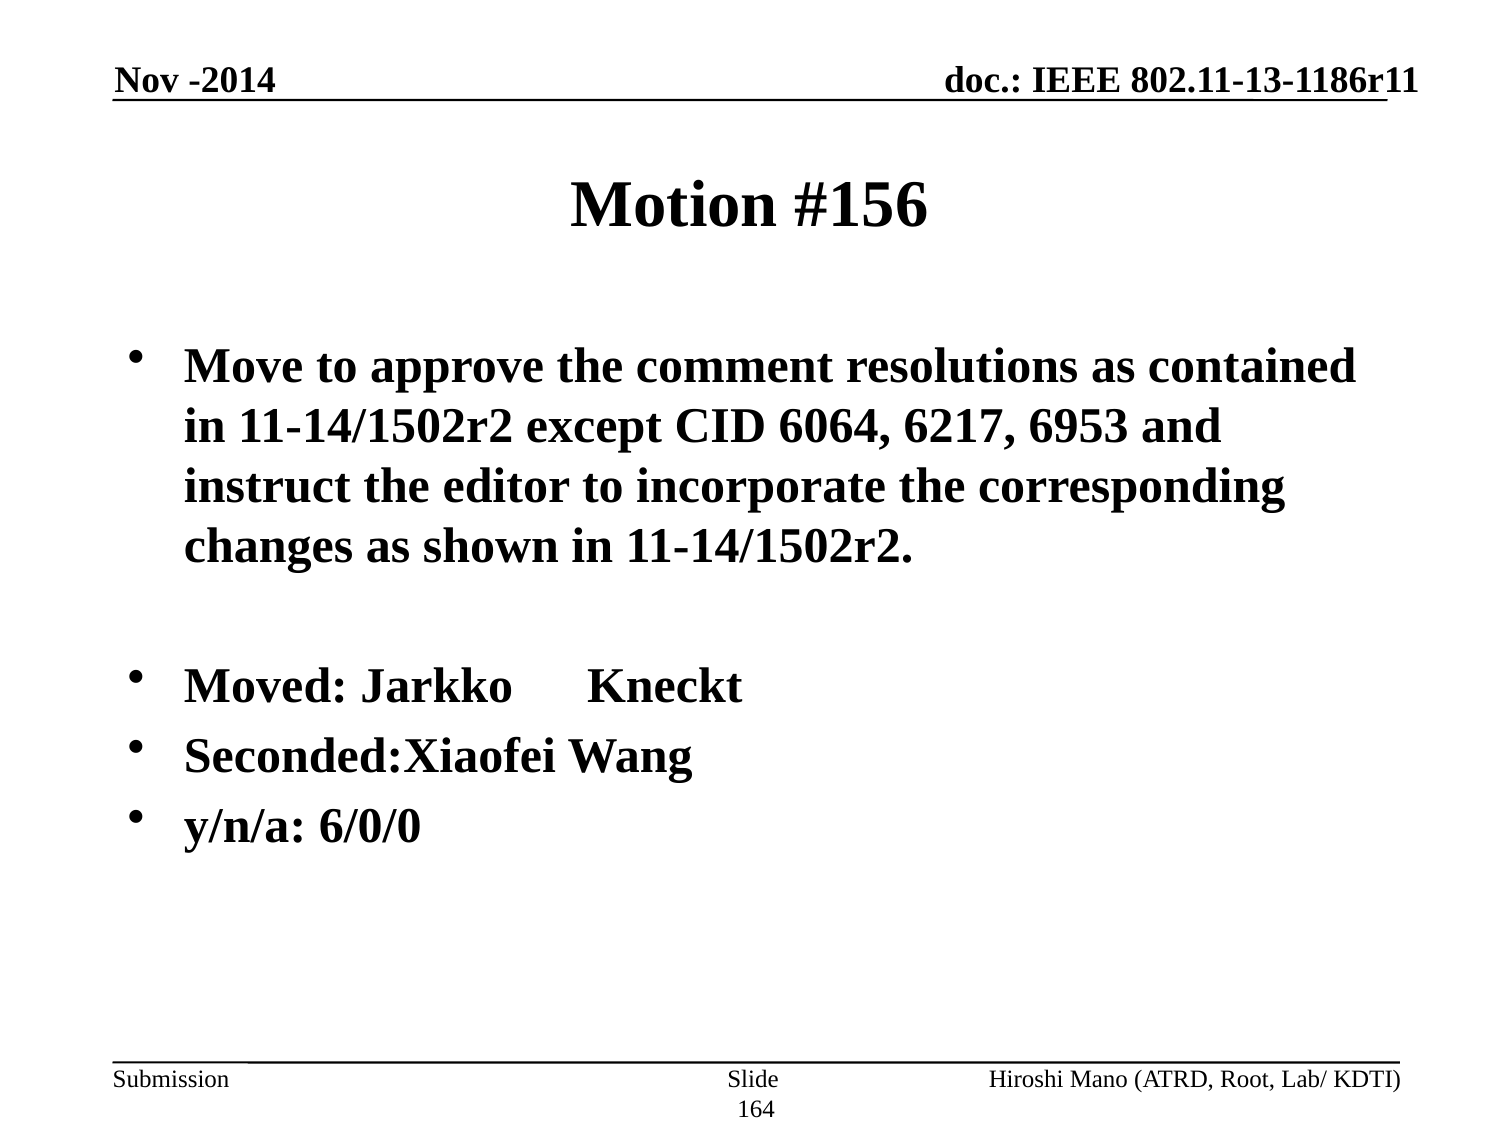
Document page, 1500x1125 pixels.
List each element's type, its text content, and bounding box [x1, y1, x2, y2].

slide_number Nov -2014 [114, 54, 280, 101]
slide_number Slide 164 [712, 1061, 800, 1093]
footer Hiroshi Mano (ATRD, Root, Lab/ KDTI) [984, 1061, 1402, 1093]
title Motion #156 [112, 112, 1388, 288]
list Move to approve the comment resolutions as contained in 11-14/1502r2 except CID 6064, 6217, 6953 and instruct the editor to incorporate the corresponding changes as shown in 11-14/1502r2. Moved: Jarkko Kneckt Seconded:Xiaofei Wang y/n/a: 6/0/0 [112, 324, 1388, 1001]
